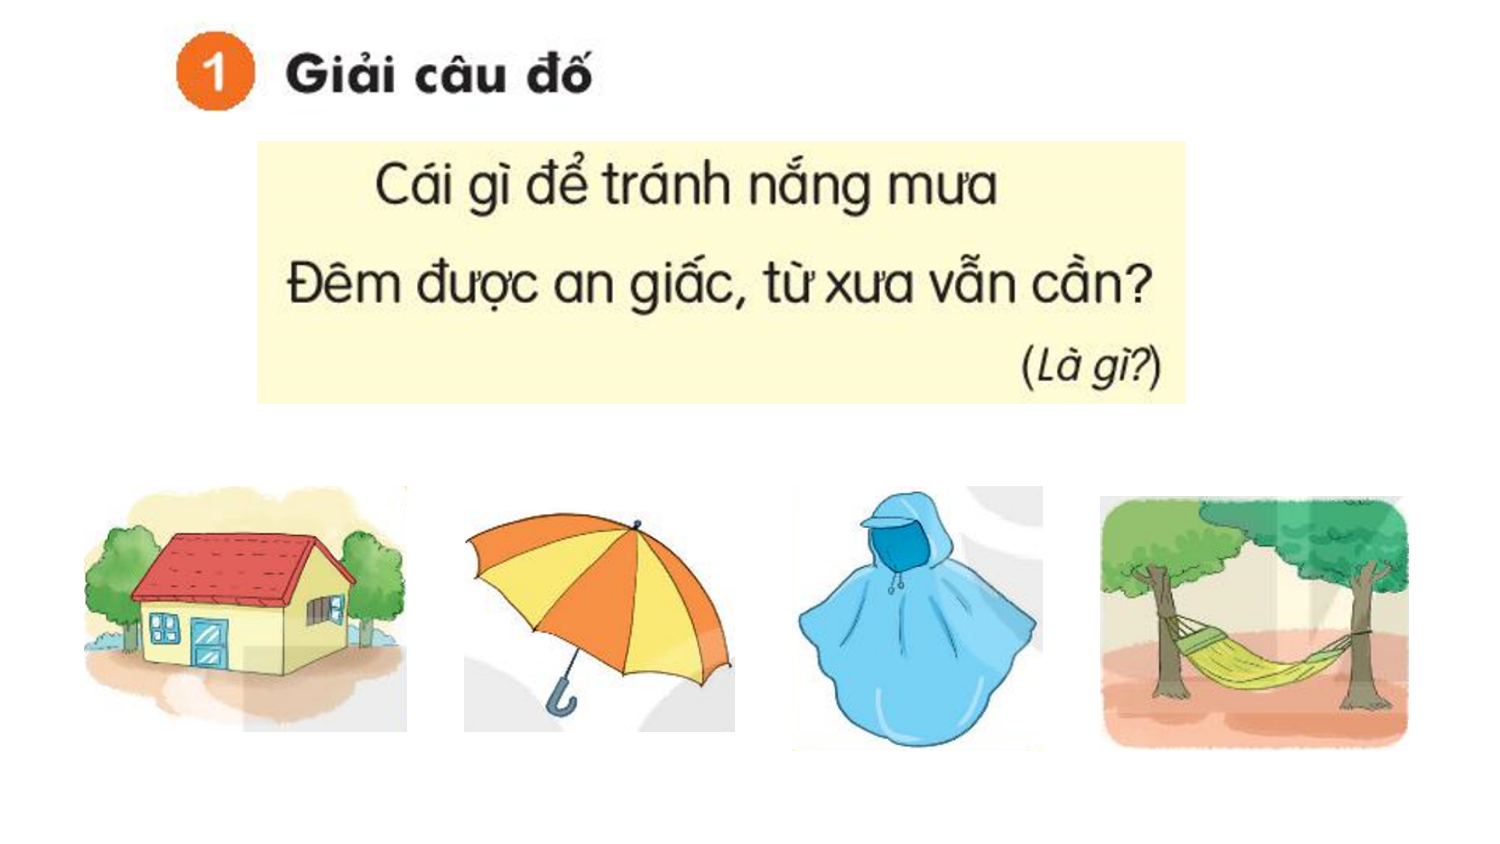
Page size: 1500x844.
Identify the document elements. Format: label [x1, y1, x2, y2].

picture [162, 15, 607, 117]
picture [464, 505, 735, 732]
picture [792, 485, 1043, 751]
picture [1100, 496, 1409, 751]
picture [257, 141, 1186, 404]
picture [83, 485, 407, 732]
